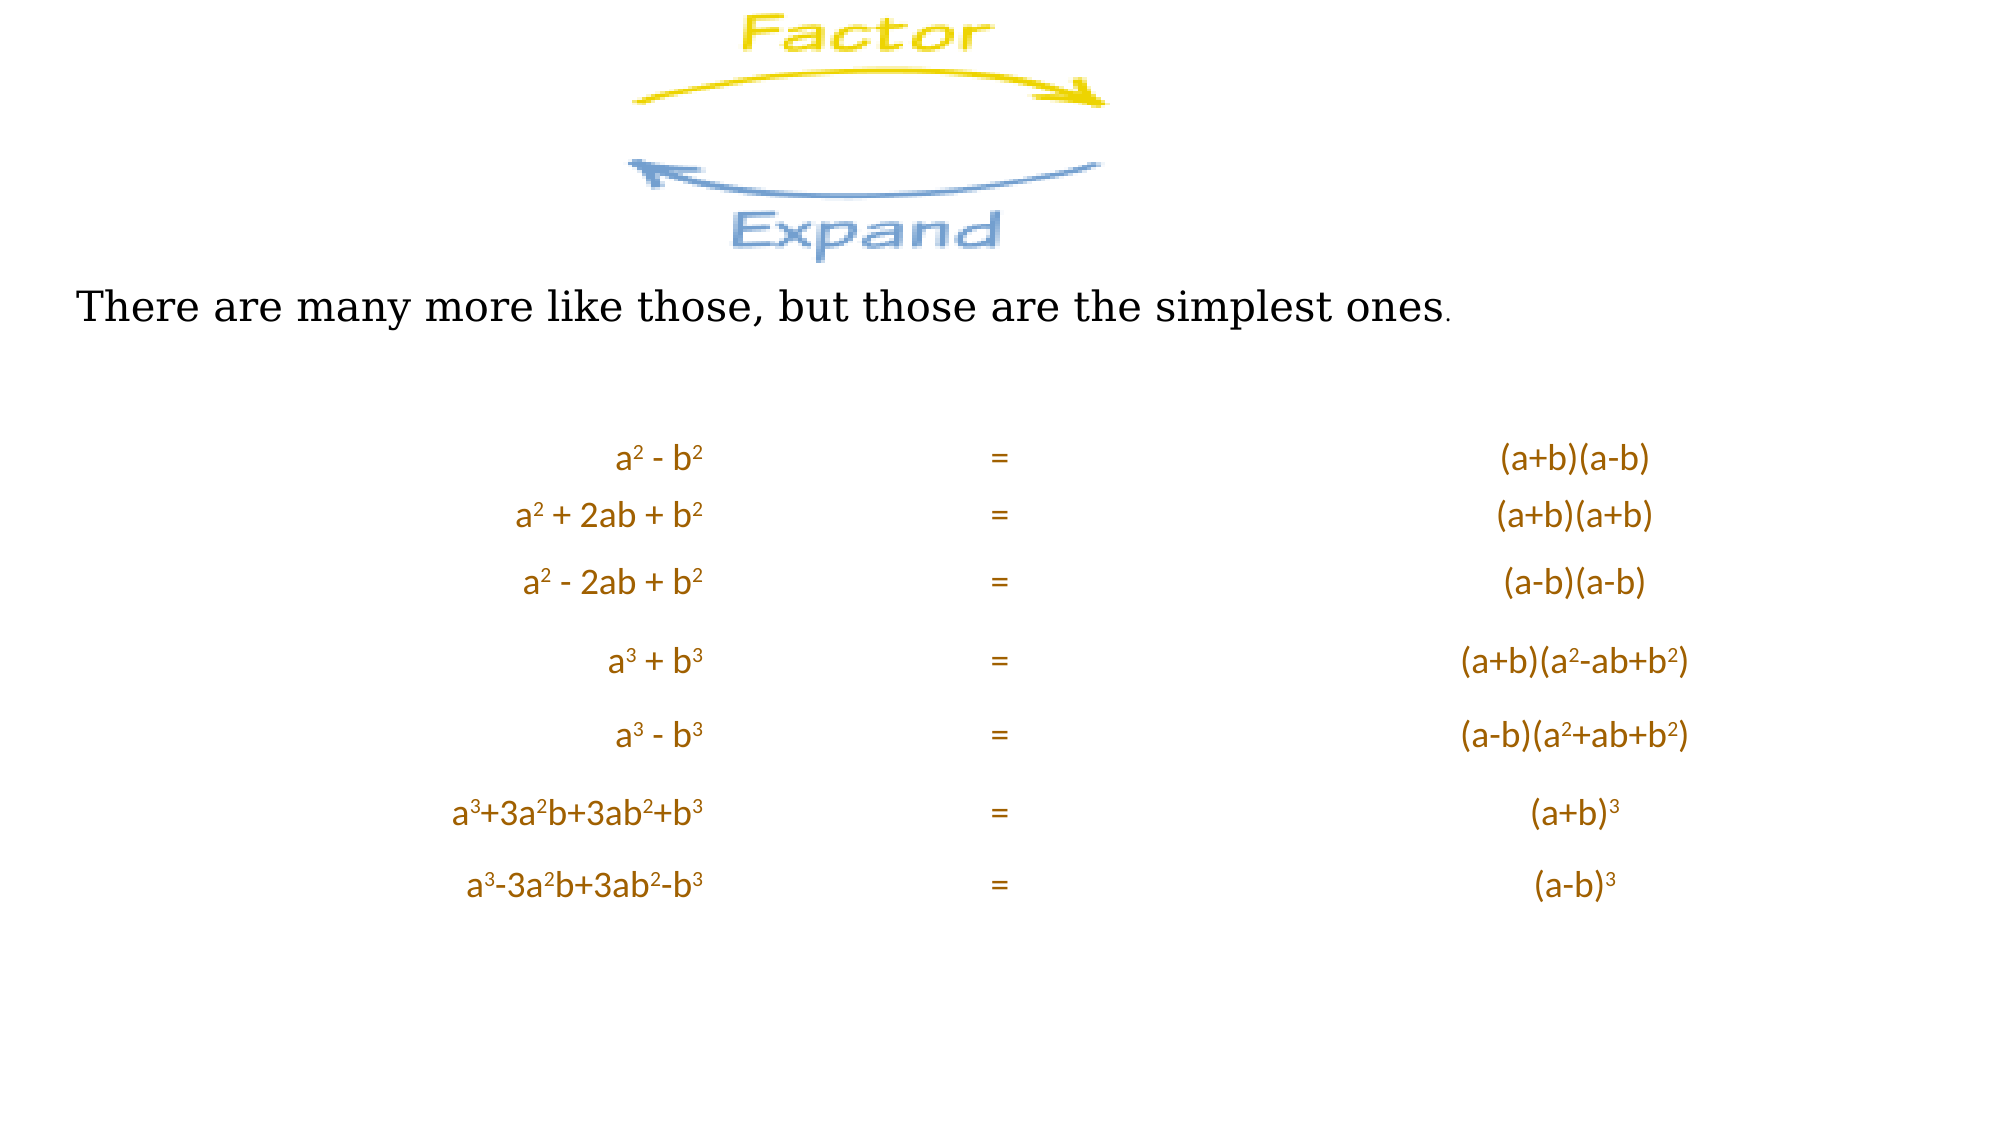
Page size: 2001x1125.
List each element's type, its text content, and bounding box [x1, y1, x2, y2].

table_cell (a+b)(a+b) [1287, 490, 1862, 546]
text_box There are many more like those, but those are the simplest ones. [60, 272, 1467, 428]
table_cell a3+3a2b+3ab2+b3 [137, 771, 712, 860]
table_cell = [712, 771, 1287, 860]
table_header a2 - b2 [137, 433, 712, 490]
table_cell = [712, 490, 1287, 546]
table_cell (a-b)(a2+ab+b2) [1287, 706, 1862, 771]
table_cell a3 - b3 [137, 706, 712, 771]
table_cell a3 + b3 [137, 623, 712, 706]
table_cell (a-b)3 [1287, 860, 1862, 916]
table_cell (a-b)(a-b) [1287, 546, 1862, 623]
table_cell (a+b)(a2-ab+b2) [1287, 623, 1862, 706]
table_cell = [712, 706, 1287, 771]
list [610, 0, 1124, 272]
table_cell a2 - 2ab + b2 [137, 546, 712, 623]
table_header (a+b)(a-b) [1287, 433, 1862, 490]
table_cell = [712, 623, 1287, 706]
table_cell = [712, 860, 1287, 916]
table_header = [712, 433, 1287, 490]
table_cell a2 + 2ab + b2 [137, 490, 712, 546]
table_cell a3-3a2b+3ab2-b3 [137, 860, 712, 916]
table_cell (a+b)3 [1287, 771, 1862, 860]
table_cell = [712, 546, 1287, 623]
